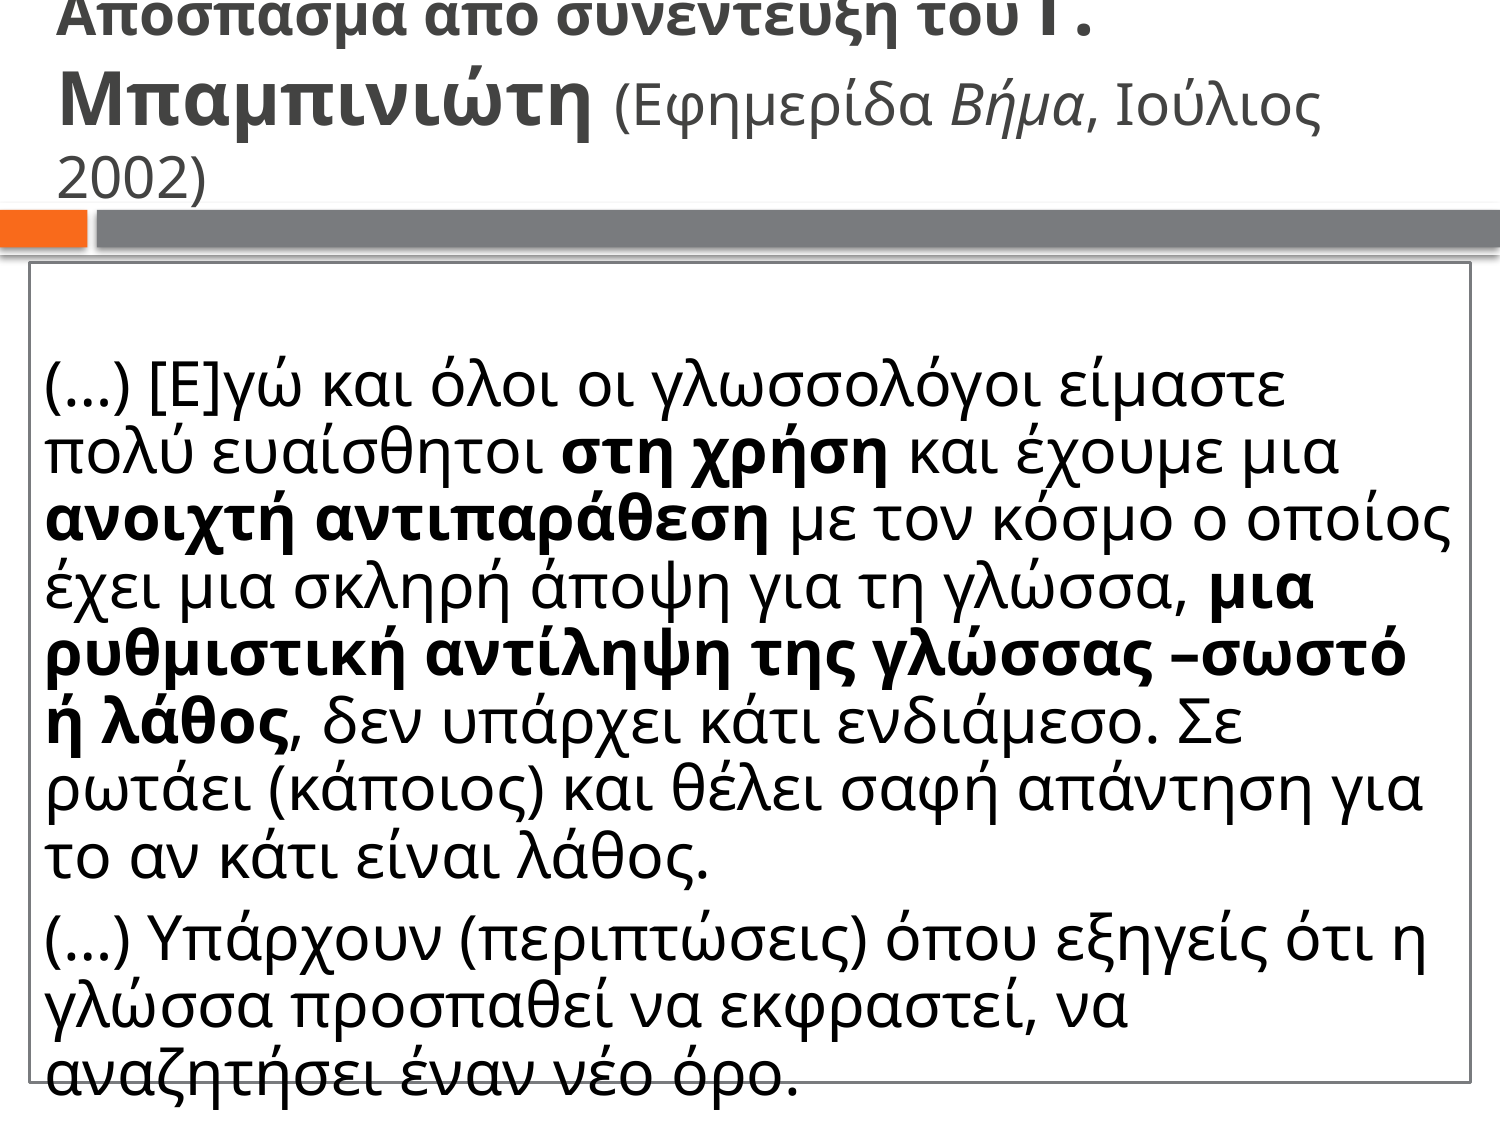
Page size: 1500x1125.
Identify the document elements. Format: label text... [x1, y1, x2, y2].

title Απόσπασμα από συνέντευξη του Γ. Μπαμπινιώτη (Εφημερίδα Βήμα, Ιούλιος 2002) [40, 0, 1439, 201]
list (…) [Ε]γώ και όλοι οι γλωσσολόγοι είμαστε πολύ ευαίσθητοι στη χρήση και έχουμε μια ανοιχτή αντιπαράθεση με τον κόσμο ο οποίος έχει μια σκληρή άποψη για τη γλώσσα, μια ρυθμιστική αντίληψη της γλώσσας –σωστό ή λάθος, δεν υπάρχει κάτι ενδιάμεσο. Σε ρωτάει (κάποιος) και θέλει σαφή απάντηση για το αν κάτι είναι λάθος. (…) Υπάρχουν (περιπτώσεις) όπου εξηγείς ότι η γλώσσα προσπαθεί να εκφραστεί, να αναζητήσει έναν νέο όρο. [28, 261, 1472, 1084]
